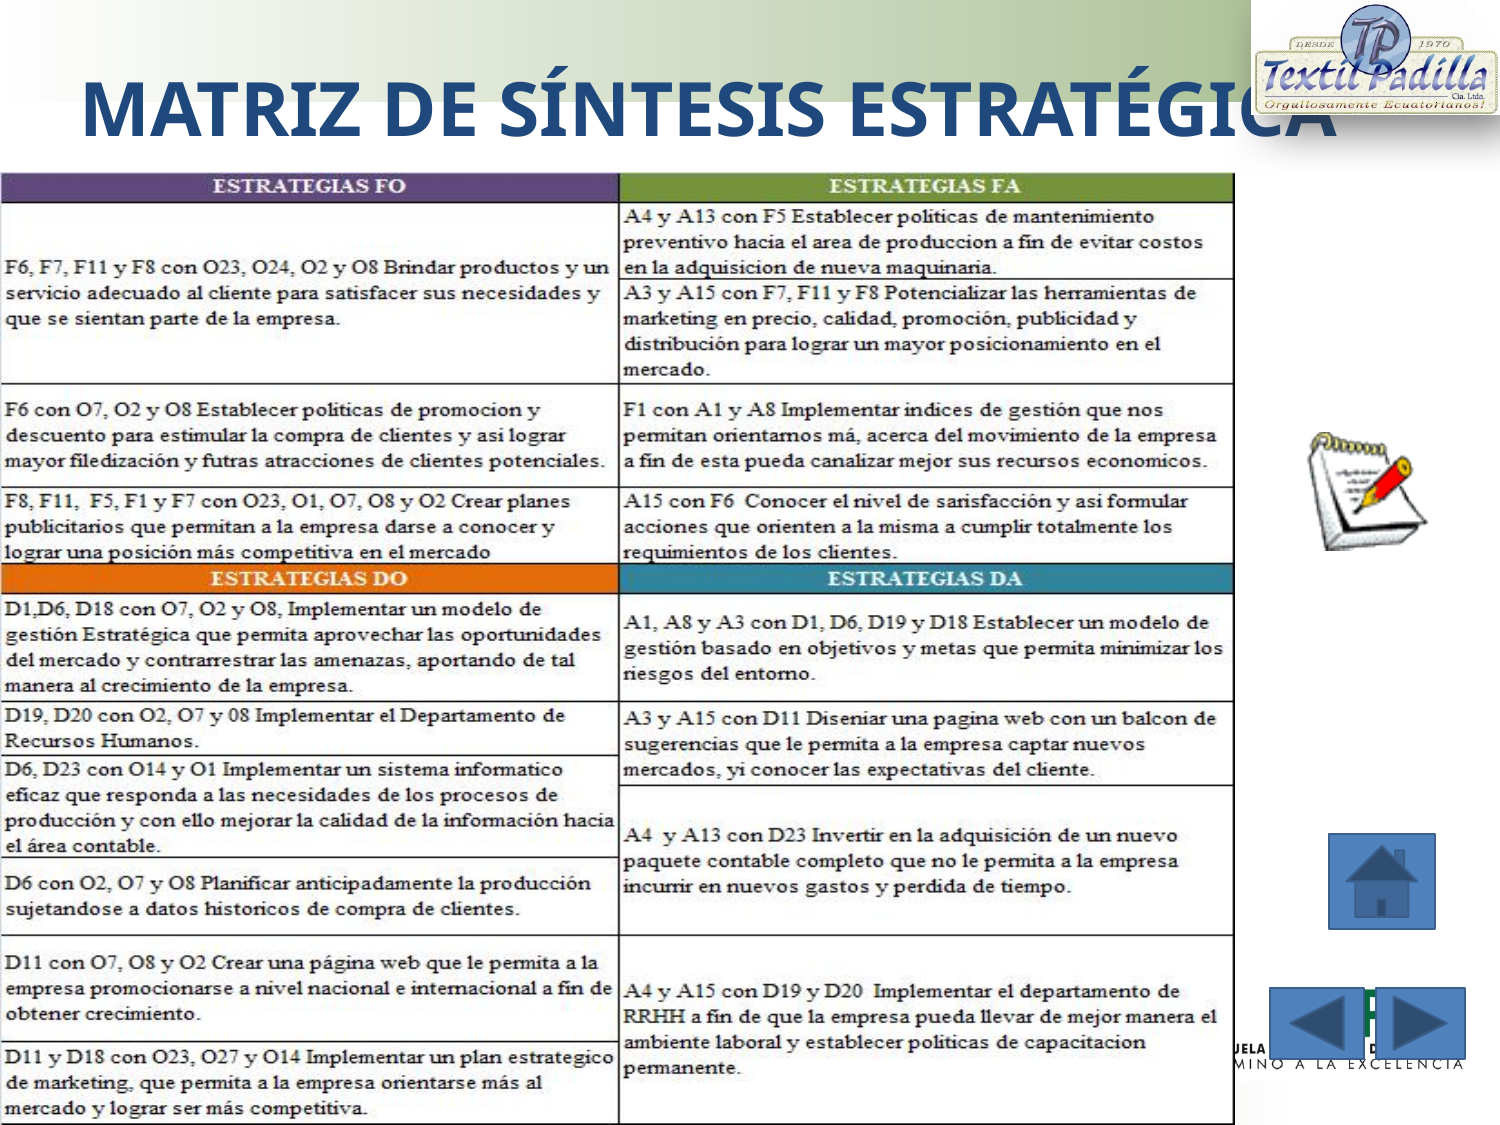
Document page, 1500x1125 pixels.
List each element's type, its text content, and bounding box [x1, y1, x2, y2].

text_box MATRIZ DE SÍNTESIS ESTRATÉGICA [64, 54, 1244, 138]
text_box [1269, 987, 1365, 1060]
picture [0, 172, 1483, 1125]
picture [1251, 0, 1500, 116]
text_box [1375, 987, 1466, 1060]
text_box [1328, 833, 1436, 930]
table_cell [1243, 54, 1272, 138]
picture [1304, 432, 1436, 551]
